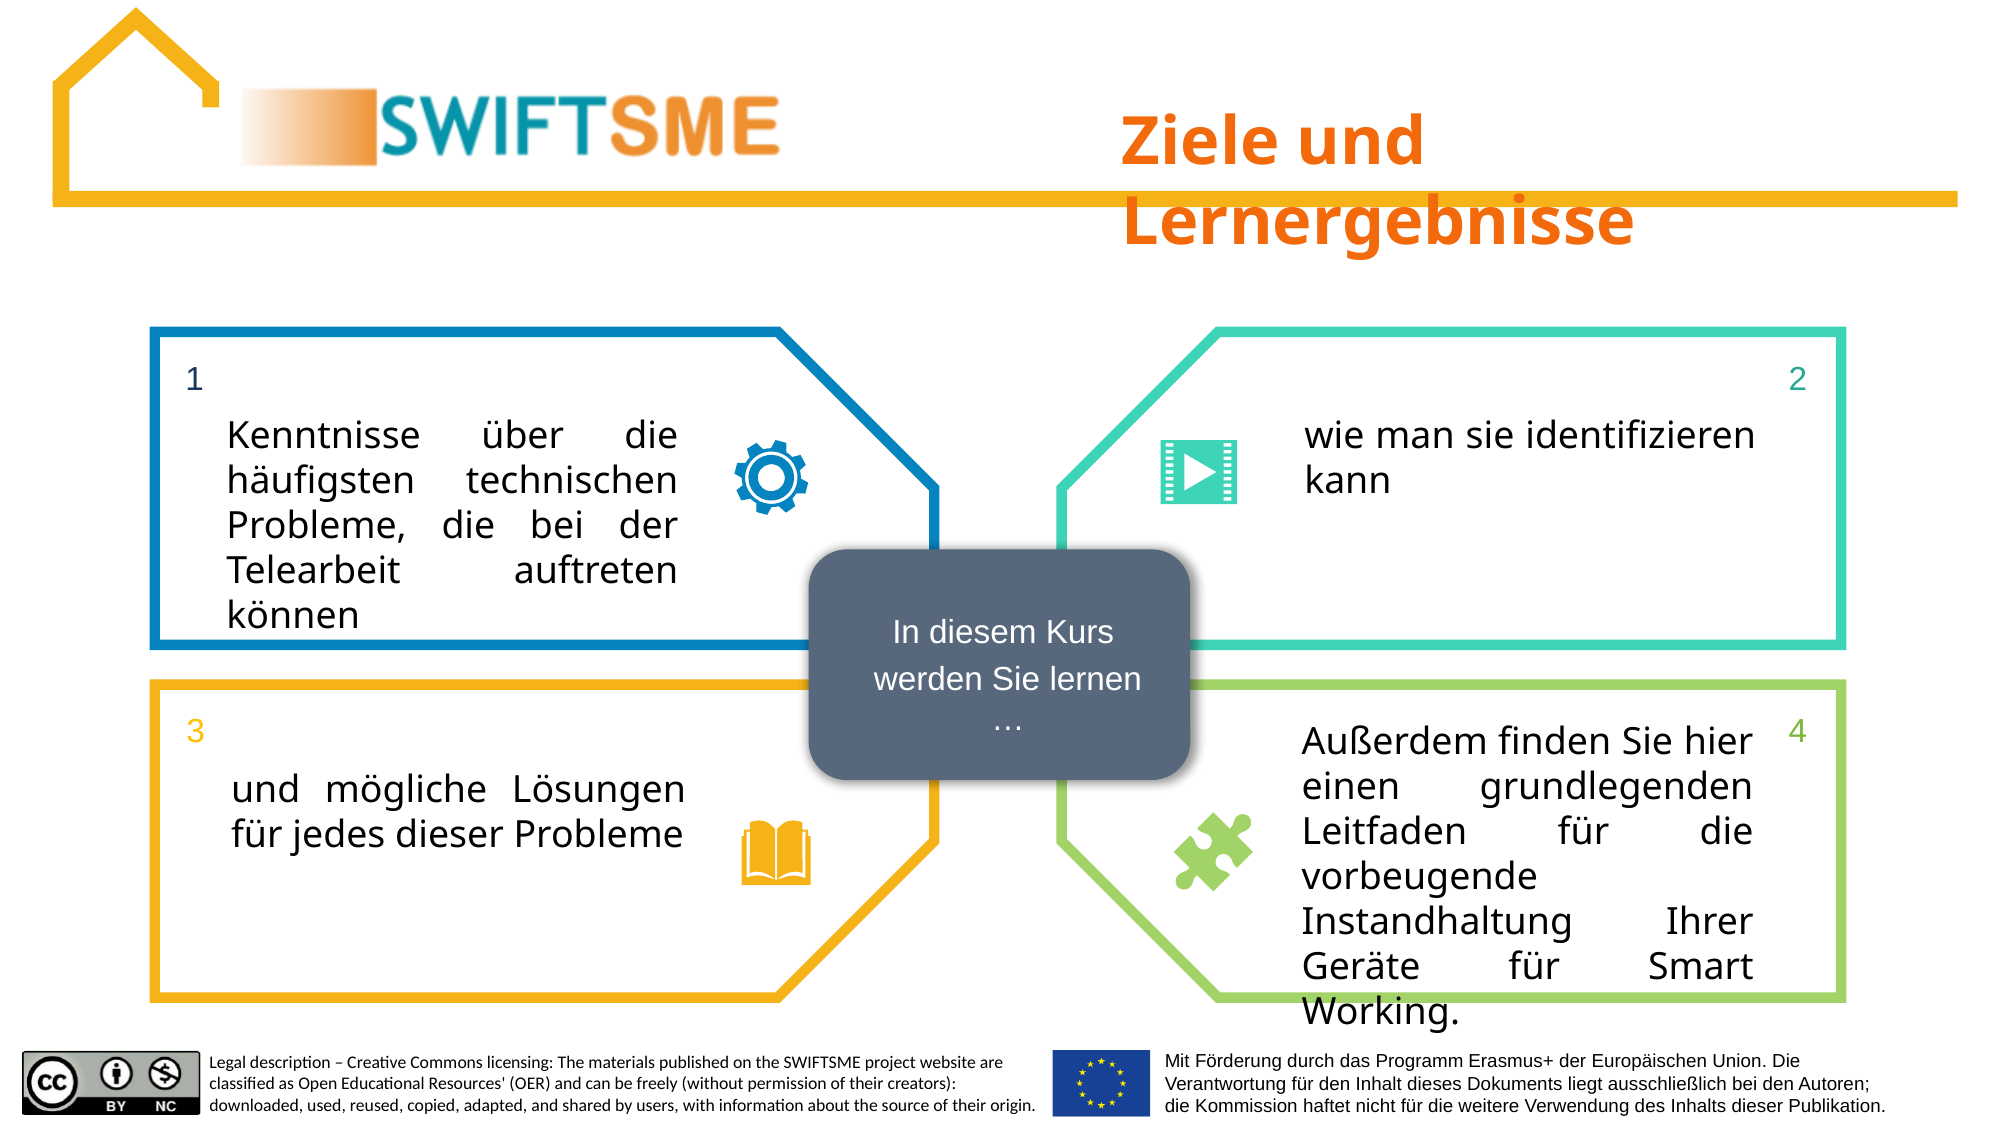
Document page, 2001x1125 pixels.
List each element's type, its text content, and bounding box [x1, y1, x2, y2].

text_box In diesem Kurs werden Sie lernen … [857, 603, 1159, 668]
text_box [211, 382, 694, 601]
text_box Legal description – Creative Commons licensing: The materials published on the SWIFTSME project website are classified as Open Educational Resources' (OER) and can be freely (without permission of their creators): downloaded, used, reused, copied, adapted, and shared by users, with information about the source of their origin. [194, 1043, 1061, 1123]
text_box [153, 683, 936, 999]
text_box [807, 548, 1192, 782]
text_box [1172, 811, 1255, 893]
text_box Ziele und Lernergebnisse [1106, 90, 1949, 266]
text_box [153, 330, 936, 646]
picture [227, 73, 795, 181]
text_box 4 [1607, 701, 1822, 757]
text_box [1288, 372, 1772, 510]
text_box [1160, 439, 1238, 505]
text_box [740, 819, 812, 887]
text_box 3 [171, 701, 216, 757]
text_box 2 [1607, 349, 1822, 405]
text_box [1060, 683, 1843, 999]
text_box 1 [170, 349, 385, 405]
text_box [1060, 330, 1843, 646]
text_box Außerdem finden Sie hier einen grundlegenden Leitfaden für die vorbeugende Instandhaltung Ihrer Geräte für Smart Working. [1286, 709, 1769, 1040]
text_box Mit Förderung durch das Programm Erasmus+ der Europäischen Union. Die Verantwortung für den Inhalt dieses Dokuments liegt ausschließlich bei den Autoren; die Kommission haftet nicht für die weitere Verwendung des Inhalts dieser Publikation. [1149, 1041, 1913, 1124]
picture [22, 1050, 201, 1115]
text_box [733, 438, 810, 517]
picture [1052, 1050, 1155, 1117]
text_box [216, 698, 745, 864]
